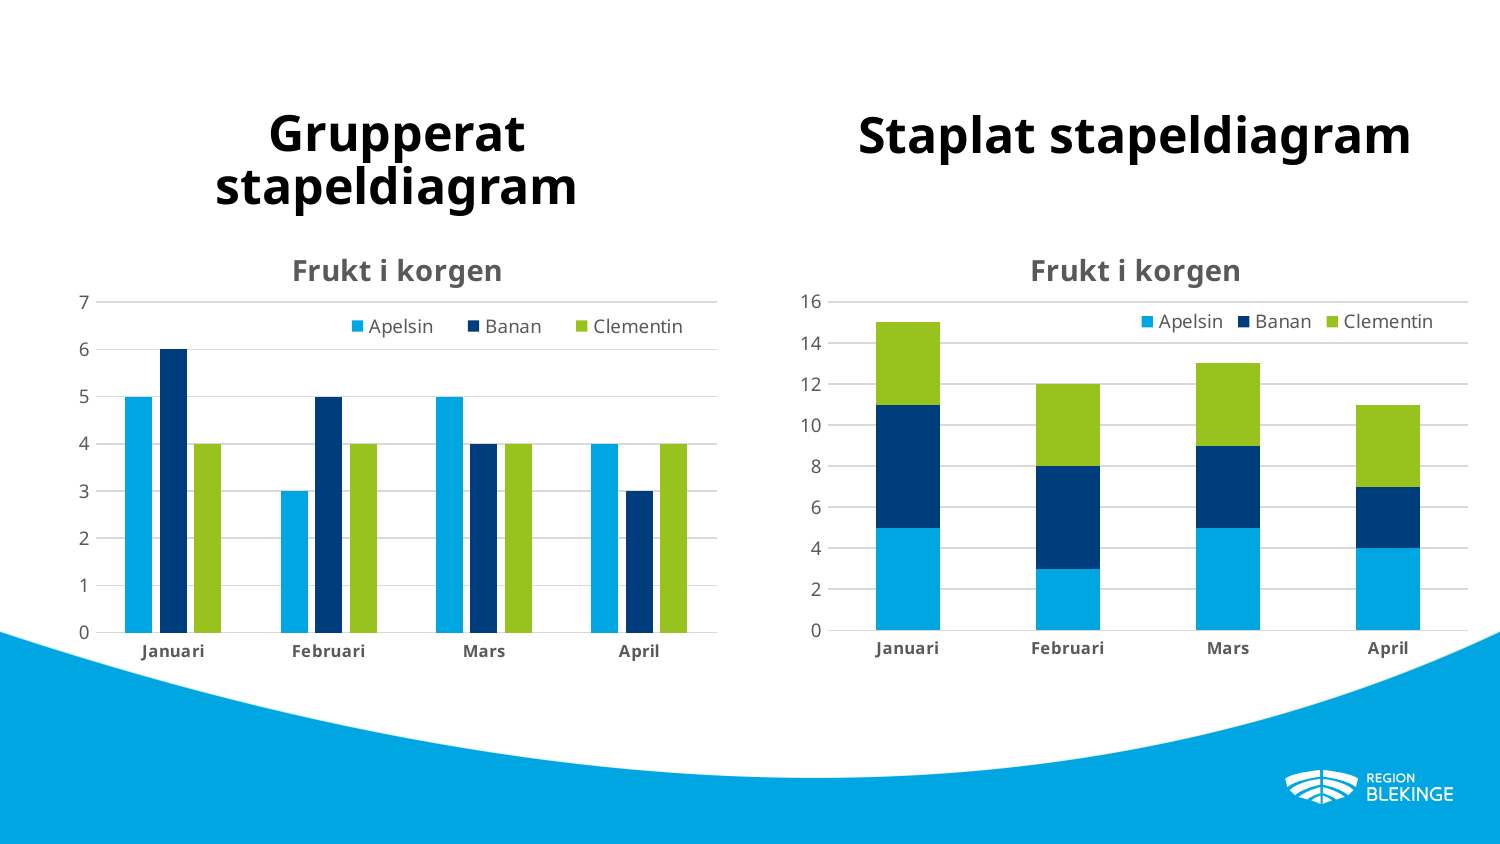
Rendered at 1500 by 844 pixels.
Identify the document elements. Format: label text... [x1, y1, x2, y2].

text_box Staplat stapeldiagram [819, 103, 1452, 188]
picture [1286, 771, 1320, 785]
picture [1291, 780, 1320, 794]
picture [1368, 788, 1374, 800]
picture [1445, 788, 1452, 799]
picture [1324, 780, 1352, 793]
chart [781, 224, 1490, 675]
picture [1390, 788, 1397, 799]
text_box Grupperat stapeldiagram [81, 100, 714, 186]
picture [1423, 788, 1427, 800]
picture [1323, 788, 1343, 799]
chart [54, 224, 740, 675]
picture [1324, 771, 1357, 786]
picture [0, 0, 1500, 777]
picture [1301, 788, 1320, 798]
